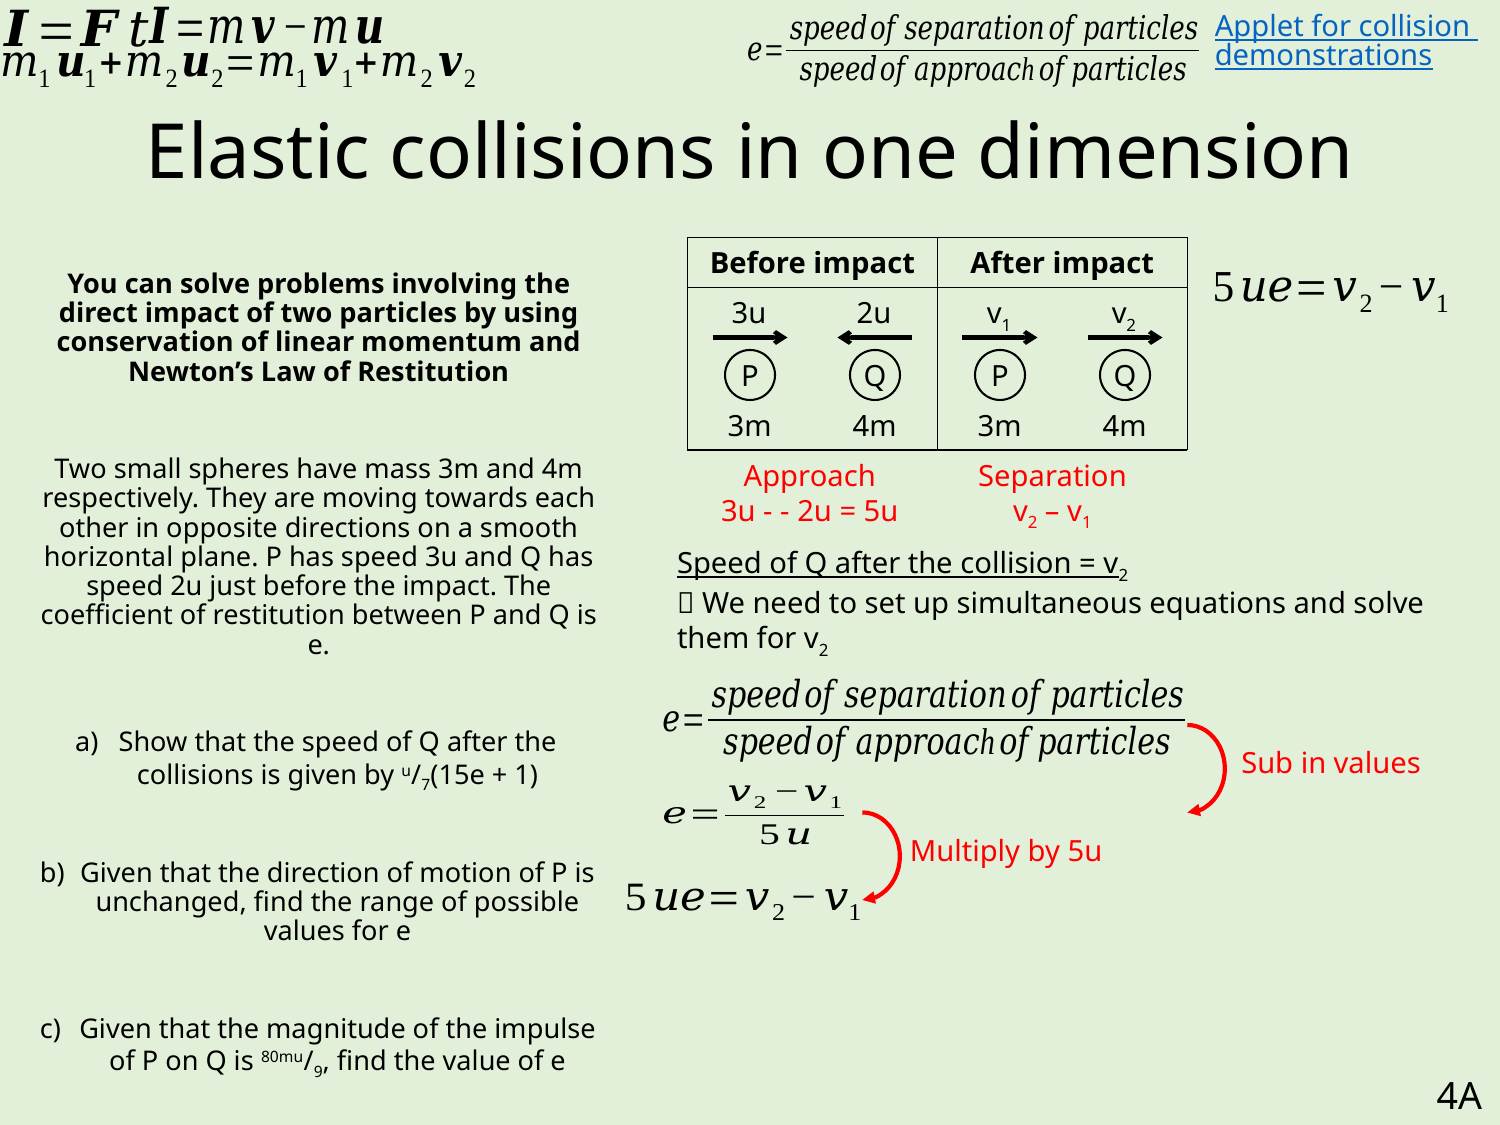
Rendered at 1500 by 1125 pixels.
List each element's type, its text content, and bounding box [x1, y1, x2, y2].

text_box Multiply by 5u [887, 824, 1125, 875]
text_box 3m [962, 399, 1037, 449]
text_box v2 [1096, 338, 1152, 342]
text_box v1 [972, 338, 1027, 342]
text_box Before impact [688, 238, 937, 287]
text_box P [962, 349, 1038, 400]
text_box Sub in values [1224, 737, 1438, 788]
text_box Q [1087, 349, 1163, 400]
text_box 2u [841, 288, 907, 337]
text_box 4A [1421, 1064, 1497, 1125]
text_box 4m [837, 399, 912, 449]
text_box 3m [712, 399, 787, 449]
text_box v1 [972, 288, 1027, 337]
text_box 3u [716, 288, 782, 337]
text_box Approach 3u - - 2u = 5u [706, 451, 914, 535]
text_box Applet for collision demonstrations [1199, 0, 1500, 55]
text_box v2 [1096, 288, 1152, 337]
text_box Speed of Q after the collision = v2  We need to set up simultaneous equations and solve them for v2 [662, 537, 1500, 667]
text_box [1187, 724, 1224, 817]
text_box Q [837, 349, 913, 400]
text_box [862, 811, 897, 904]
text_box P [712, 349, 788, 400]
text_box After impact [938, 238, 1187, 287]
text_box Separation v2 – v1 [963, 451, 1142, 540]
title Elastic collisions in one dimension [103, 72, 1397, 236]
text_box 4m [1087, 399, 1162, 449]
list You can solve problems involving the direct impact of two particles by using conservation of linear momentum and Newton’s Law of Restitution Two small spheres have mass 3m and 4m respectively. They are moving towards each other in opposite directions on a smooth horizontal plane. P has speed 3u and Q has speed 2u just before the impact. The coefficient of restitution between P and Q is e. Show that the speed of Q after the collisions is given by u/7(15e + 1) Given that the direction of motion of P is unchanged, find the range of possible values for e Given that the magnitude of the impulse of P on Q is 80mu/9, find the value of e [24, 262, 613, 1088]
